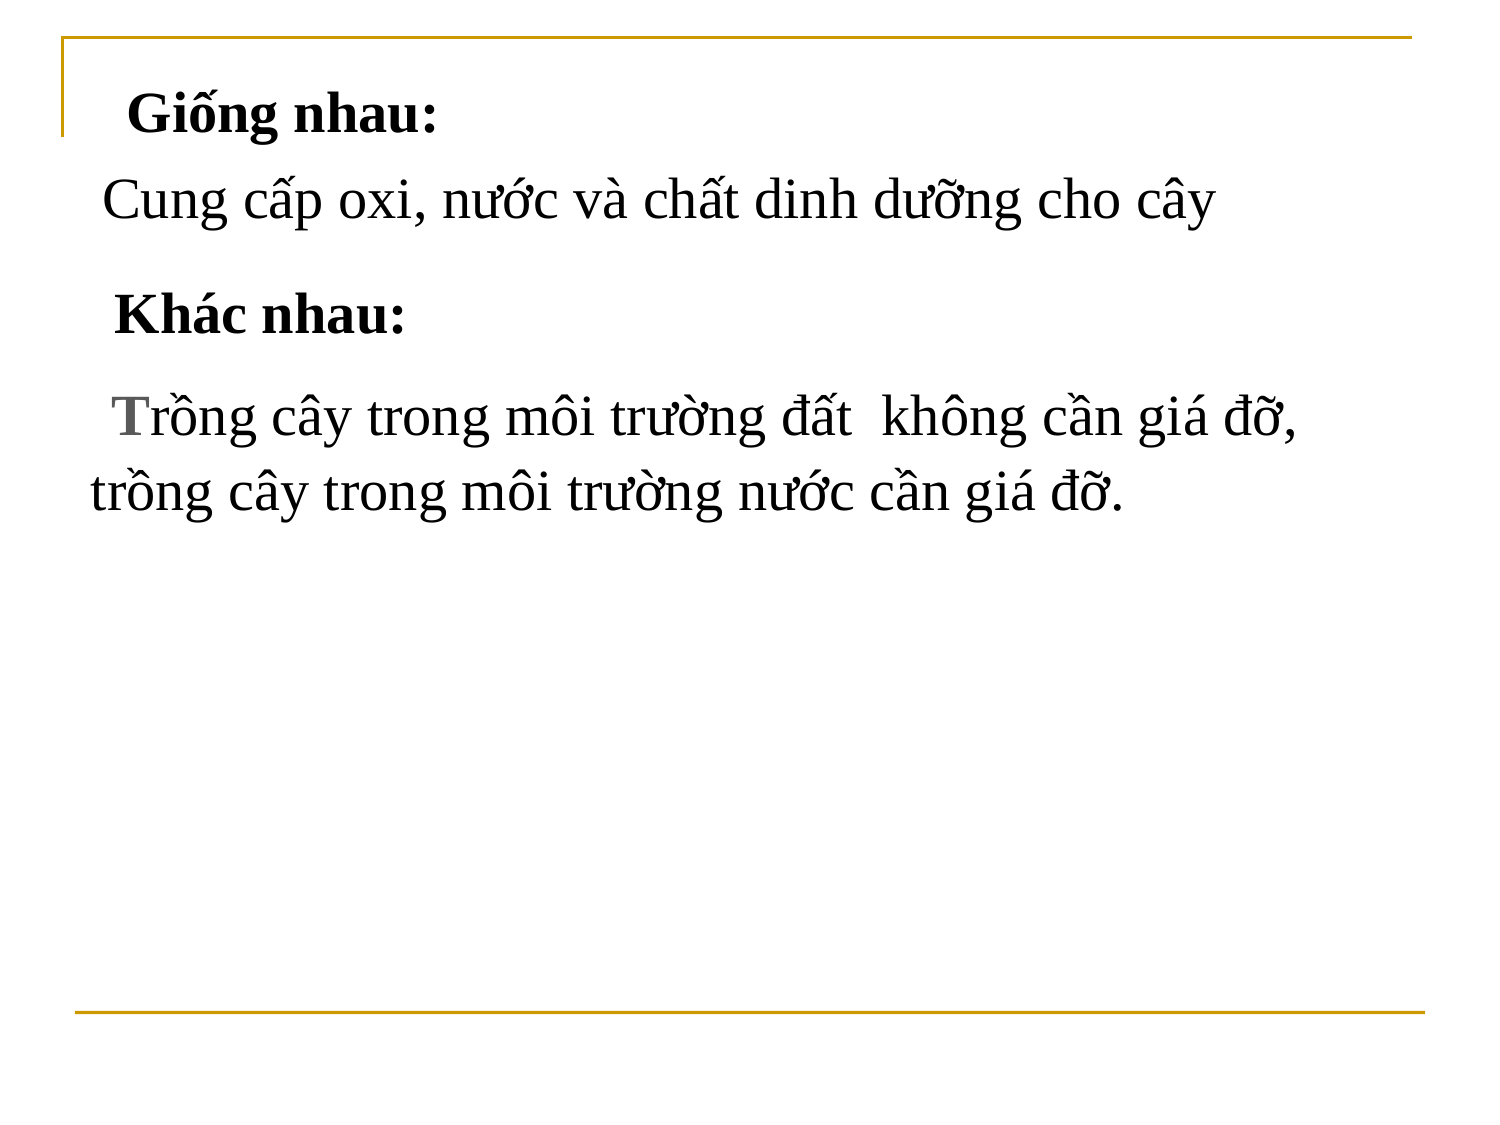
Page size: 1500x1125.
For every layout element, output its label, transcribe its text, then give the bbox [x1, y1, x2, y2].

list Cung cấp oxi, nước và chất dinh dưỡng cho cây [86, 152, 1432, 269]
text_box Trồng cây trong môi trường đất không cần giá đỡ, trồng cây trong môi trường nước cần giá đỡ. [76, 344, 1445, 530]
text_box Giống nhau: [112, 67, 888, 152]
text_box Khác nhau: [99, 268, 885, 344]
